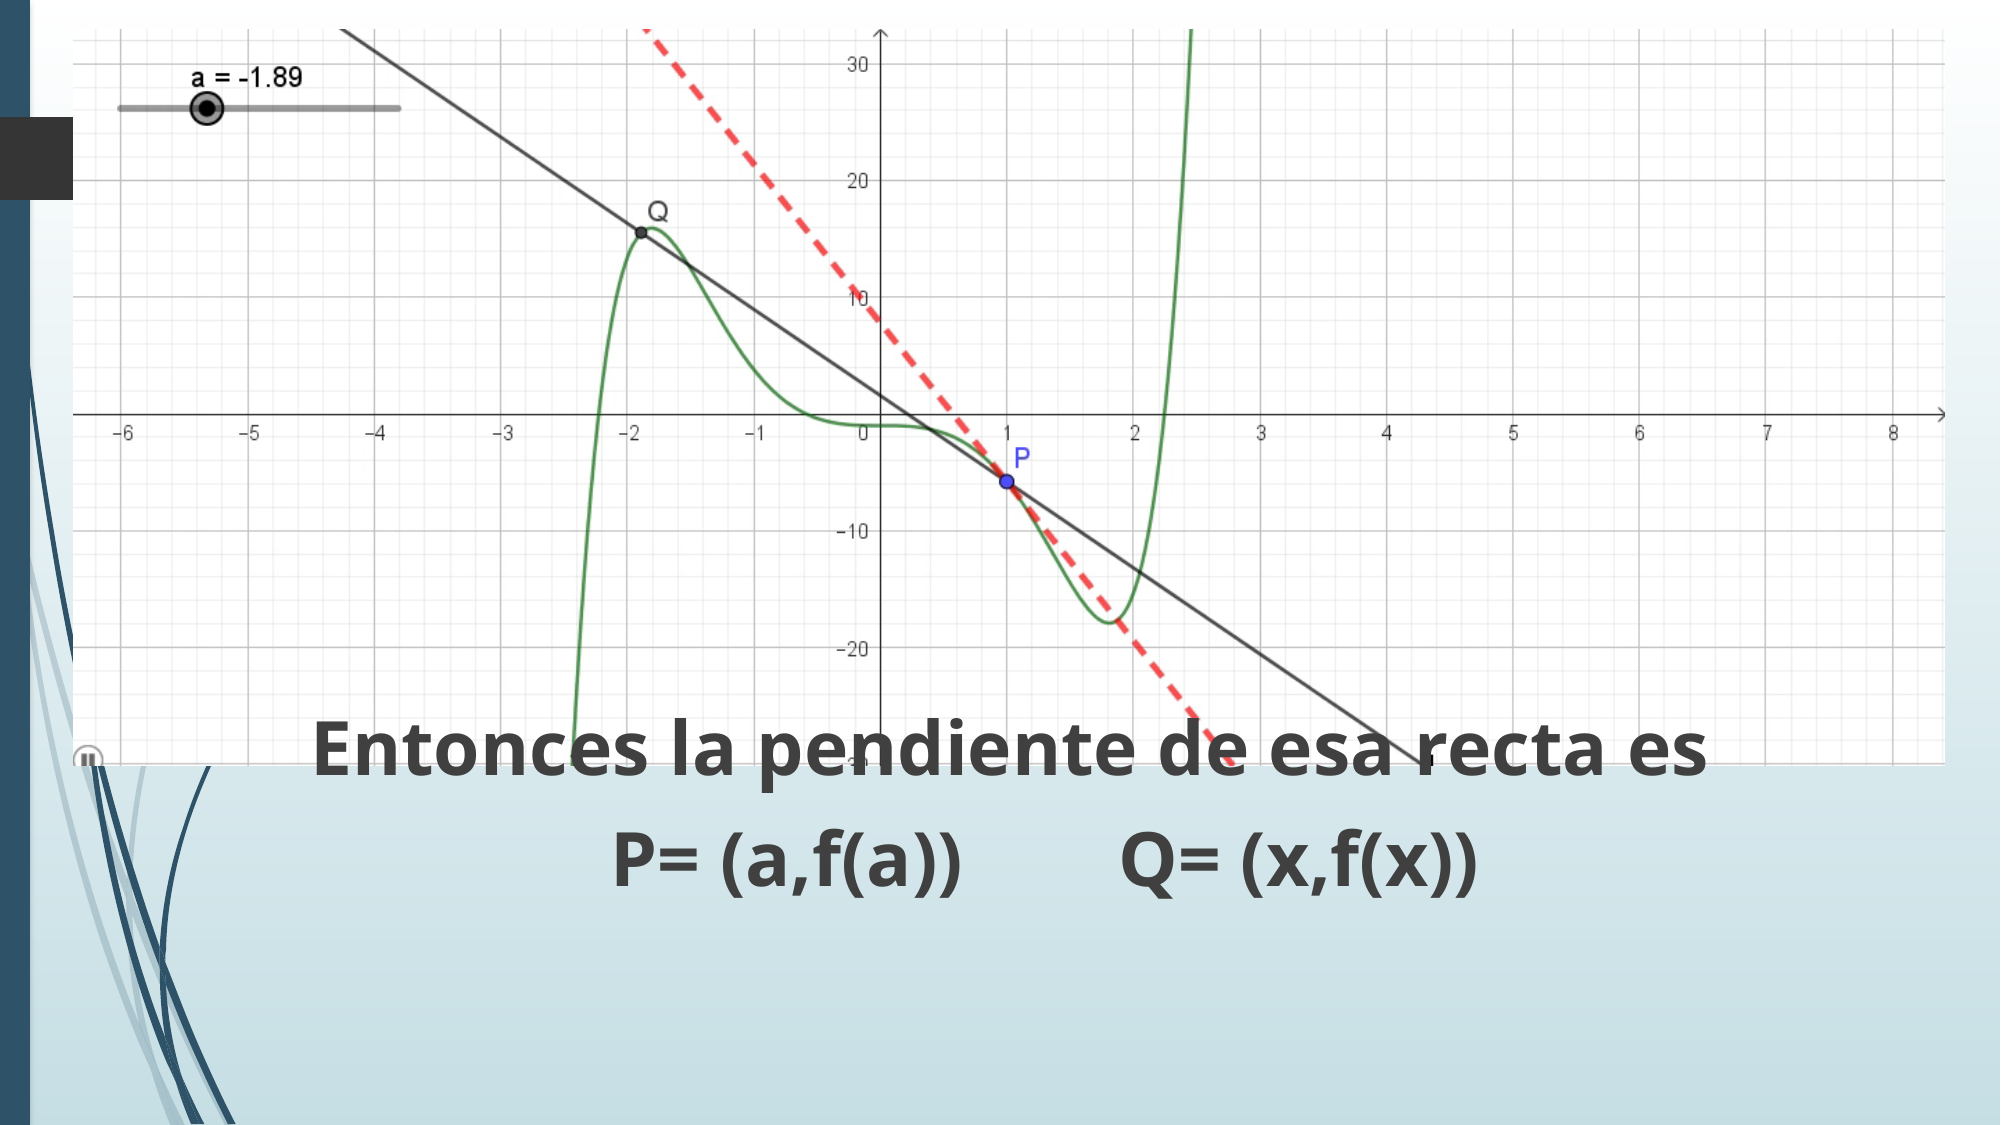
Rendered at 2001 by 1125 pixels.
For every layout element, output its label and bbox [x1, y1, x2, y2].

text_box [72, 28, 1946, 767]
